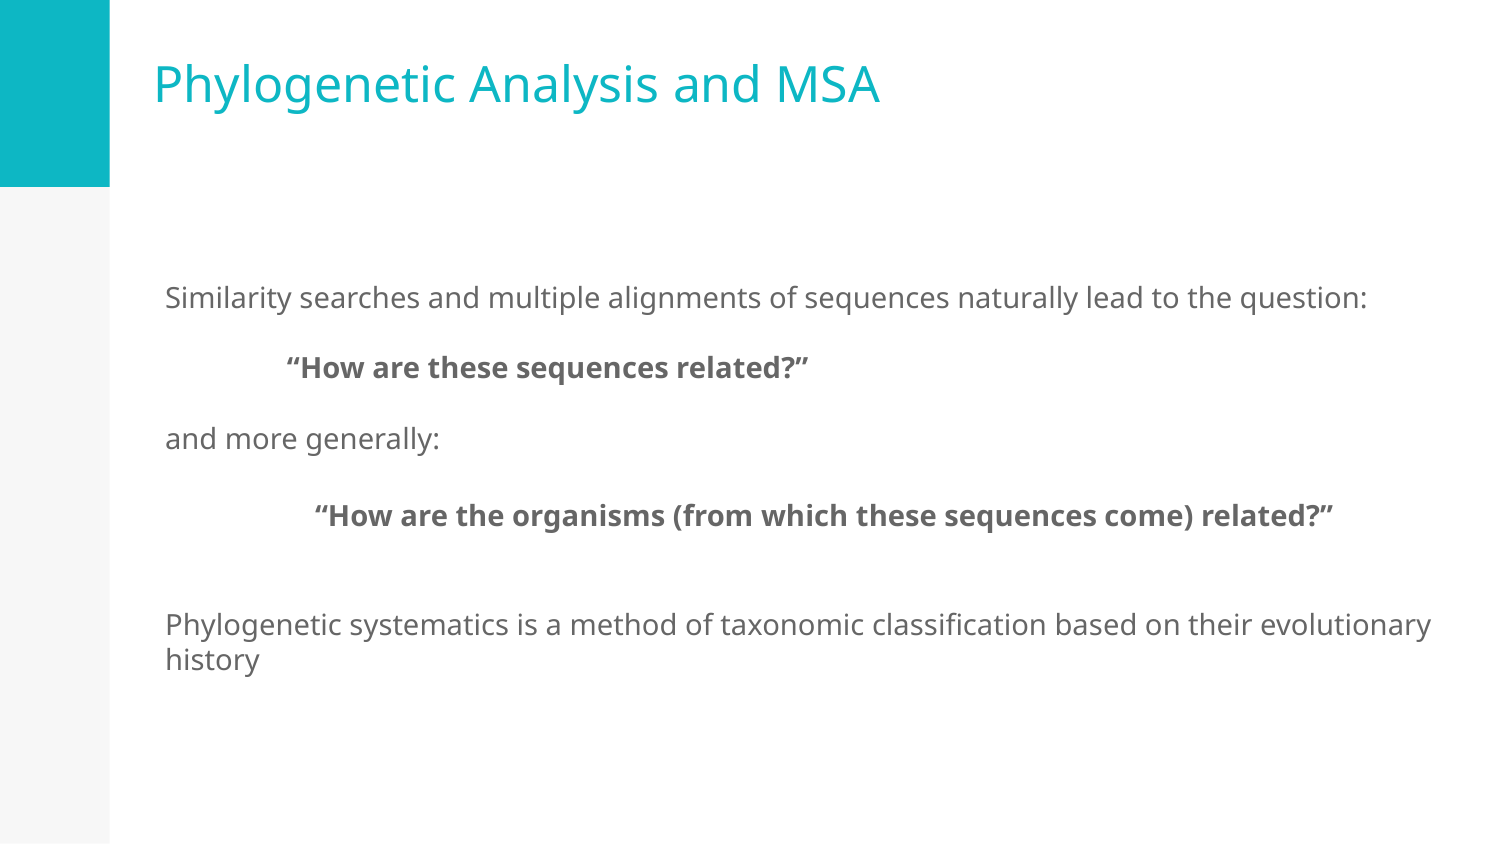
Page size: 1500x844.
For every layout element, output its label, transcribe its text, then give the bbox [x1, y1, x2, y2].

title Phylogenetic Analysis and MSA [138, 0, 987, 188]
text_box Similarity searches and multiple alignments of sequences naturally lead to the question: “How are these sequences related?” and more generally: “How are the organisms (from which these sequences come) related?” [162, 278, 1500, 532]
text_box Phylogenetic systematics is a method of taxonomic classification based on their evolutionary history [163, 606, 1445, 677]
